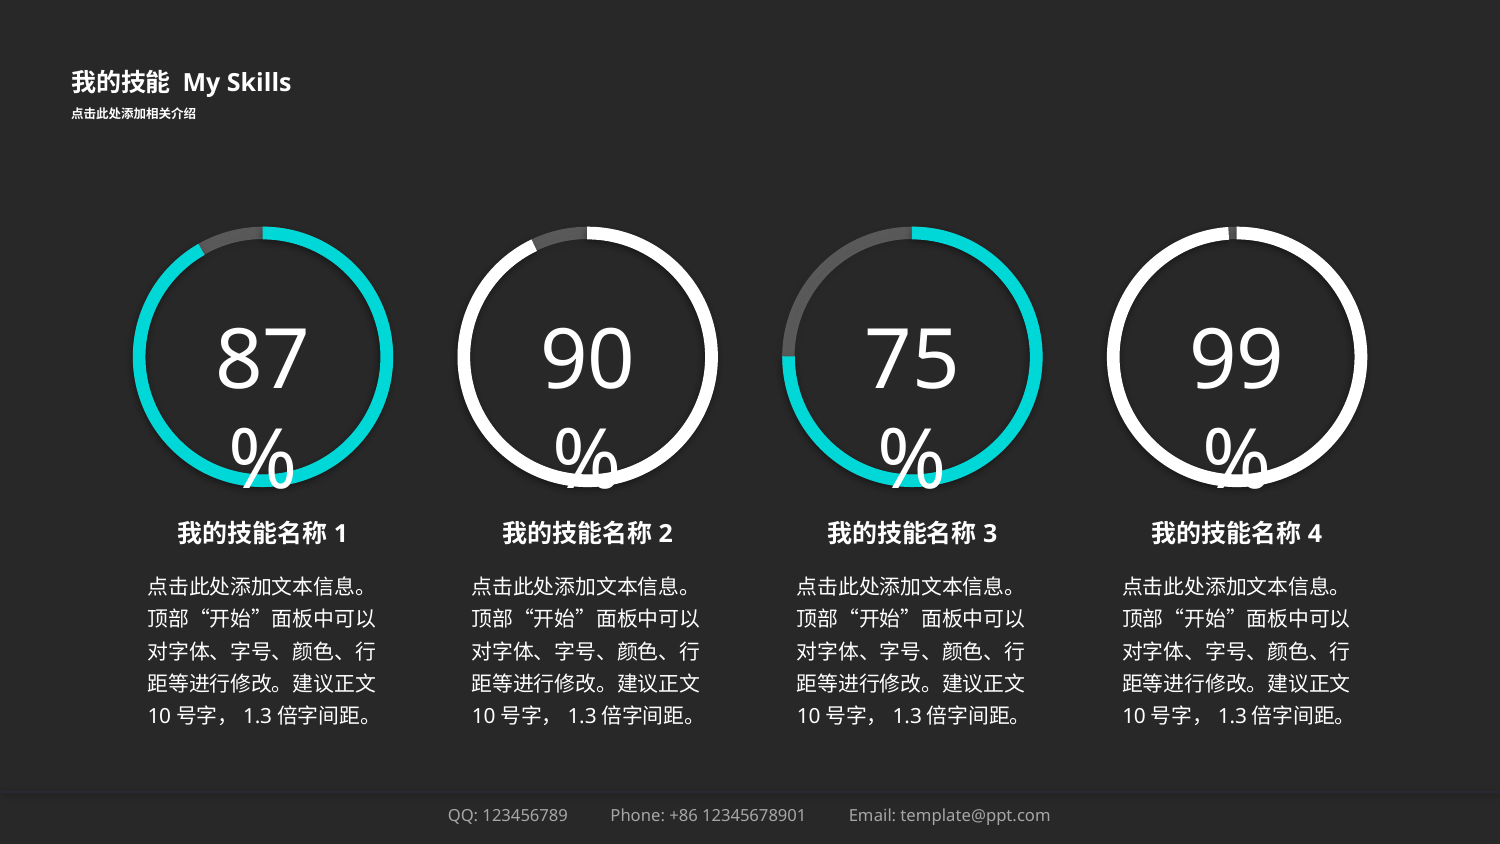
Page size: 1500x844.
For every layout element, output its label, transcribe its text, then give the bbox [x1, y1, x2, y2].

text_box 75% [838, 297, 987, 510]
text_box 点击此处添加文本信息。 顶部“开始”面板中可以对字体、字号、颜色、行距等进行修改。建议正文10号字，1.3倍字间距。 [457, 558, 718, 736]
text_box 我的技能名称3 [802, 510, 1022, 555]
text_box [198, 225, 262, 254]
text_box [781, 225, 911, 355]
text_box 99% [1163, 297, 1311, 510]
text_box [55, 58, 410, 129]
text_box [586, 225, 719, 465]
text_box [1235, 225, 1369, 466]
text_box [781, 355, 838, 465]
text_box [911, 225, 1044, 465]
text_box 87% [189, 297, 337, 510]
text_box 我的技能名称4 [1127, 510, 1347, 555]
text_box 90% [513, 297, 662, 510]
text_box [532, 225, 586, 250]
text_box 点击此处添加文本信息。 顶部“开始”面板中可以对字体、字号、颜色、行距等进行修改。建议正文10号字，1.3倍字间距。 [1107, 558, 1368, 736]
text_box [261, 225, 394, 465]
text_box 我的技能名称1 [153, 510, 373, 555]
text_box [456, 238, 538, 465]
text_box 点击此处添加文本信息。 顶部“开始”面板中可以对字体、字号、颜色、行距等进行修改。建议正文10号字，1.3倍字间距。 [782, 558, 1043, 736]
text_box [132, 243, 206, 465]
text_box QQ: 123456789 Phone: +86 12345678901 Email: template@ppt.com [433, 801, 1067, 833]
text_box [1106, 226, 1230, 465]
text_box 我的技能名称2 [478, 510, 697, 555]
text_box 点击此处添加文本信息。 顶部“开始”面板中可以对字体、字号、颜色、行距等进行修改。建议正文10号字，1.3倍字间距。 [132, 558, 394, 736]
